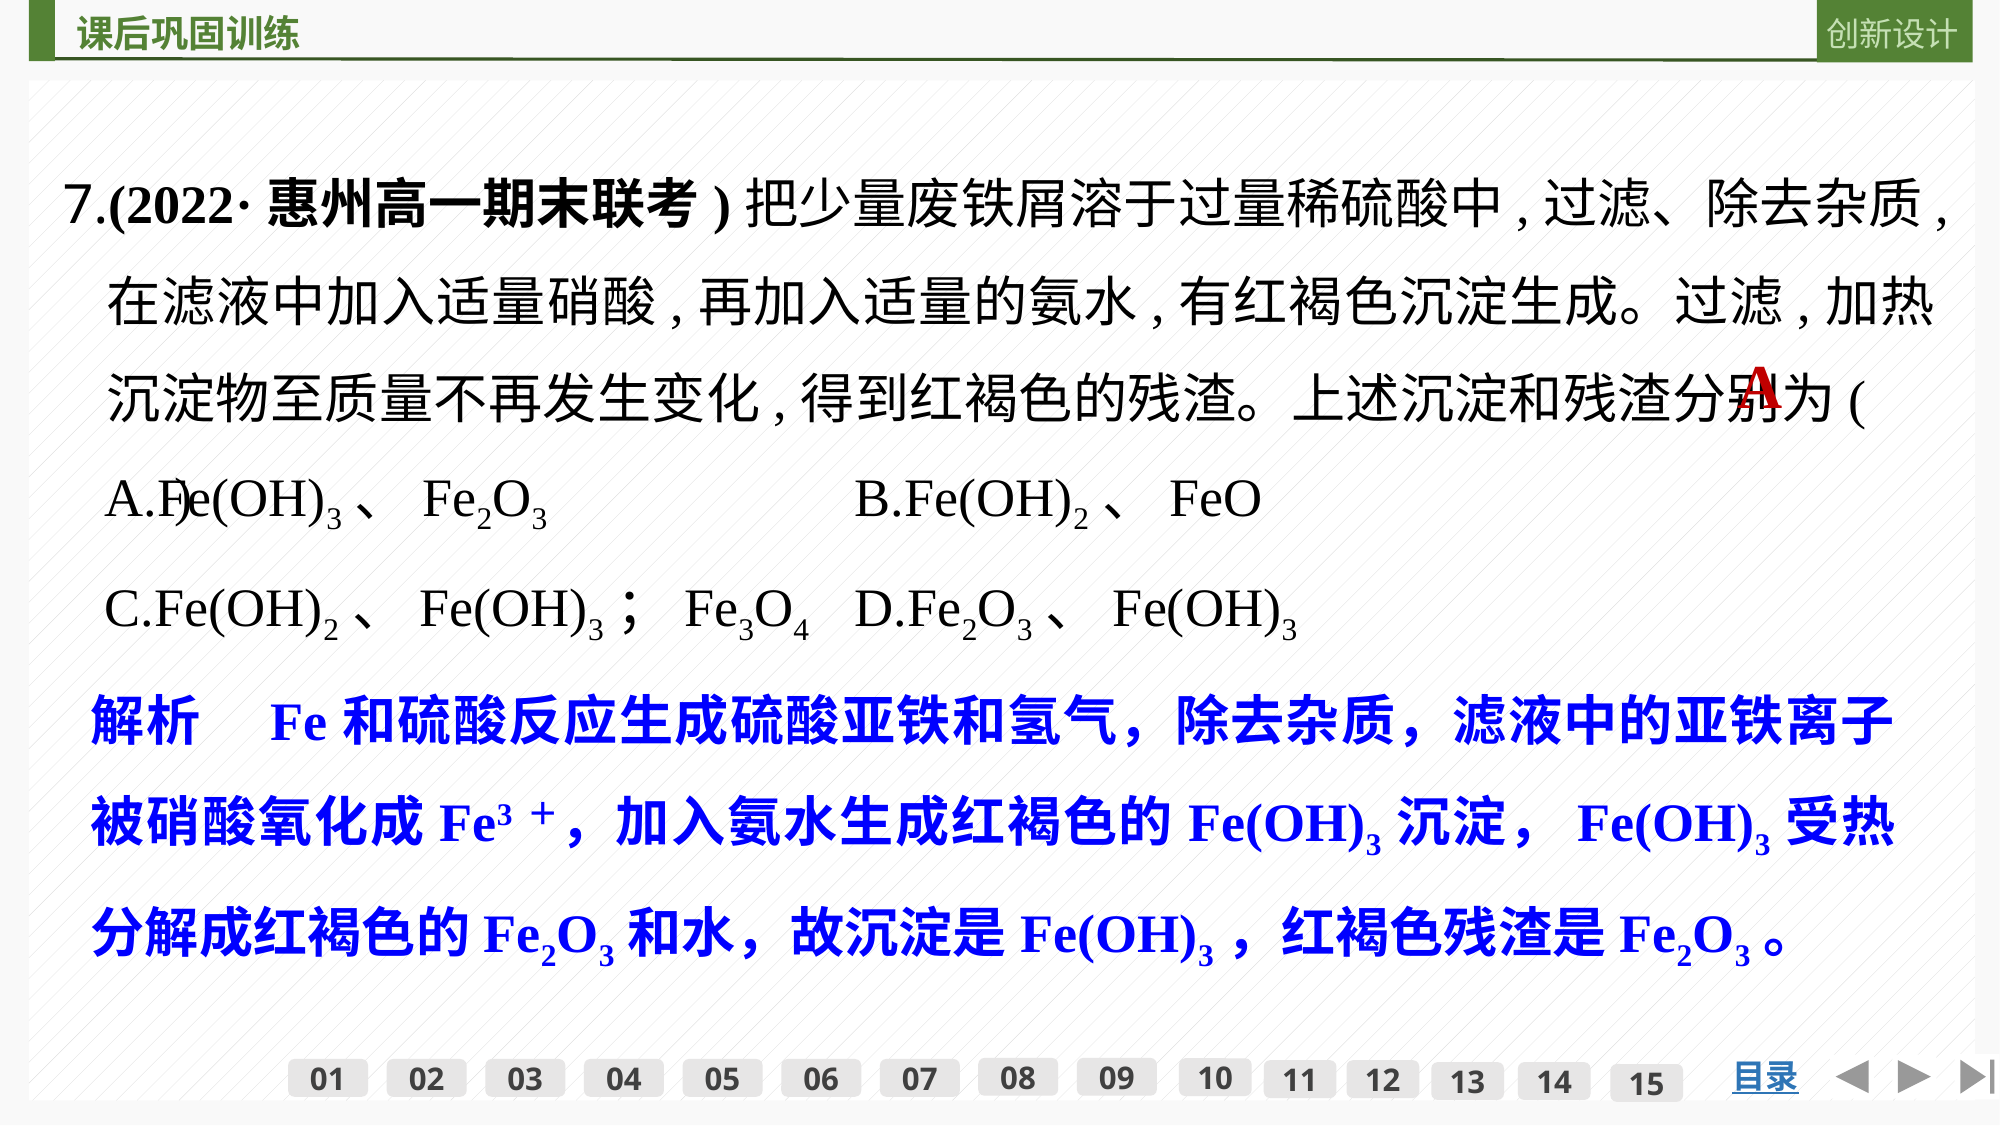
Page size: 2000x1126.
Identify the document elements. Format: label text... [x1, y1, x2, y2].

text_box A.Fe(OH)3、Fe2O3 B.Fe(OH)2、FeO C.Fe(OH)2、Fe(OH)3；Fe3O4 D.Fe2O3、Fe(OH)3 [84, 414, 1955, 657]
text_box A [1723, 338, 1791, 429]
text_box 7.(2022·惠州高一期末联考)把少量废铁屑溶于过量稀硫酸中,过滤、除去杂质,在滤液中加入适量硝酸,再加入适量的氨水,有红褐色沉淀生成。过滤,加热沉淀物至质量不再发生变化,得到红褐色的残渣。上述沉淀和残渣分别为( ) [42, 126, 1955, 537]
text_box 解析 Fe和硫酸反应生成硫酸亚铁和氢气，除去杂质，滤液中的亚铁离子被硝酸氧化成Fe3＋，加入氨水生成红褐色的Fe(OH)3沉淀，Fe(OH)3受热分解成红褐色的Fe2O3和水，故沉淀是Fe(OH)3，红褐色残渣是Fe2O3。 [70, 643, 1916, 983]
